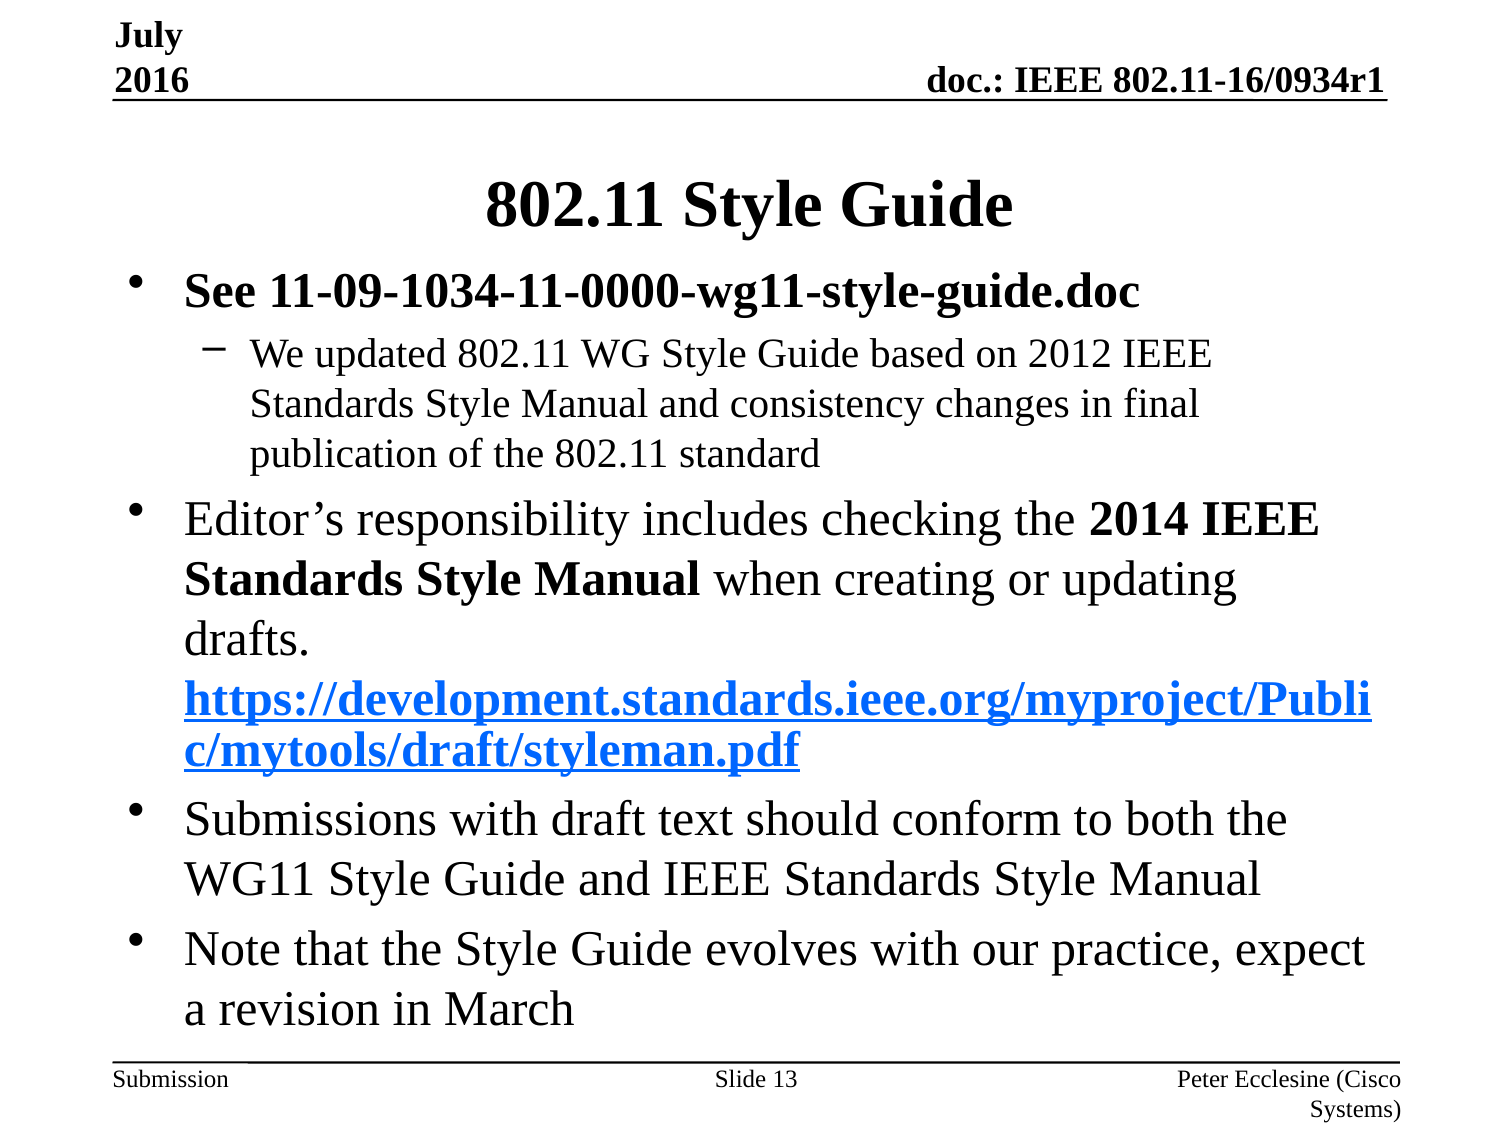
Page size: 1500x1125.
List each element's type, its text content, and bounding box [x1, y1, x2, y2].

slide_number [114, 54, 265, 101]
slide_number Slide 13 [712, 1061, 800, 1093]
title 802.11 Style Guide [112, 112, 1388, 249]
footer Peter Ecclesine (Cisco Systems) [1164, 1061, 1402, 1093]
list See 11-09-1034-11-0000-wg11-style-guide.doc We updated 802.11 WG Style Guide based on 2012 IEEE Standards Style Manual and consistency changes in final publication of the 802.11 standard Editor’s responsibility includes checking the 2014 IEEE Standards Style Manual when creating or updating drafts. https://development.standards.ieee.org/myproject/Public/mytools/draft/styleman.pdf Submissions with draft text should conform to both the WG11 Style Guide and IEEE Standards Style Manual Note that the Style Guide evolves with our practice, expect a revision in March [112, 249, 1388, 1001]
